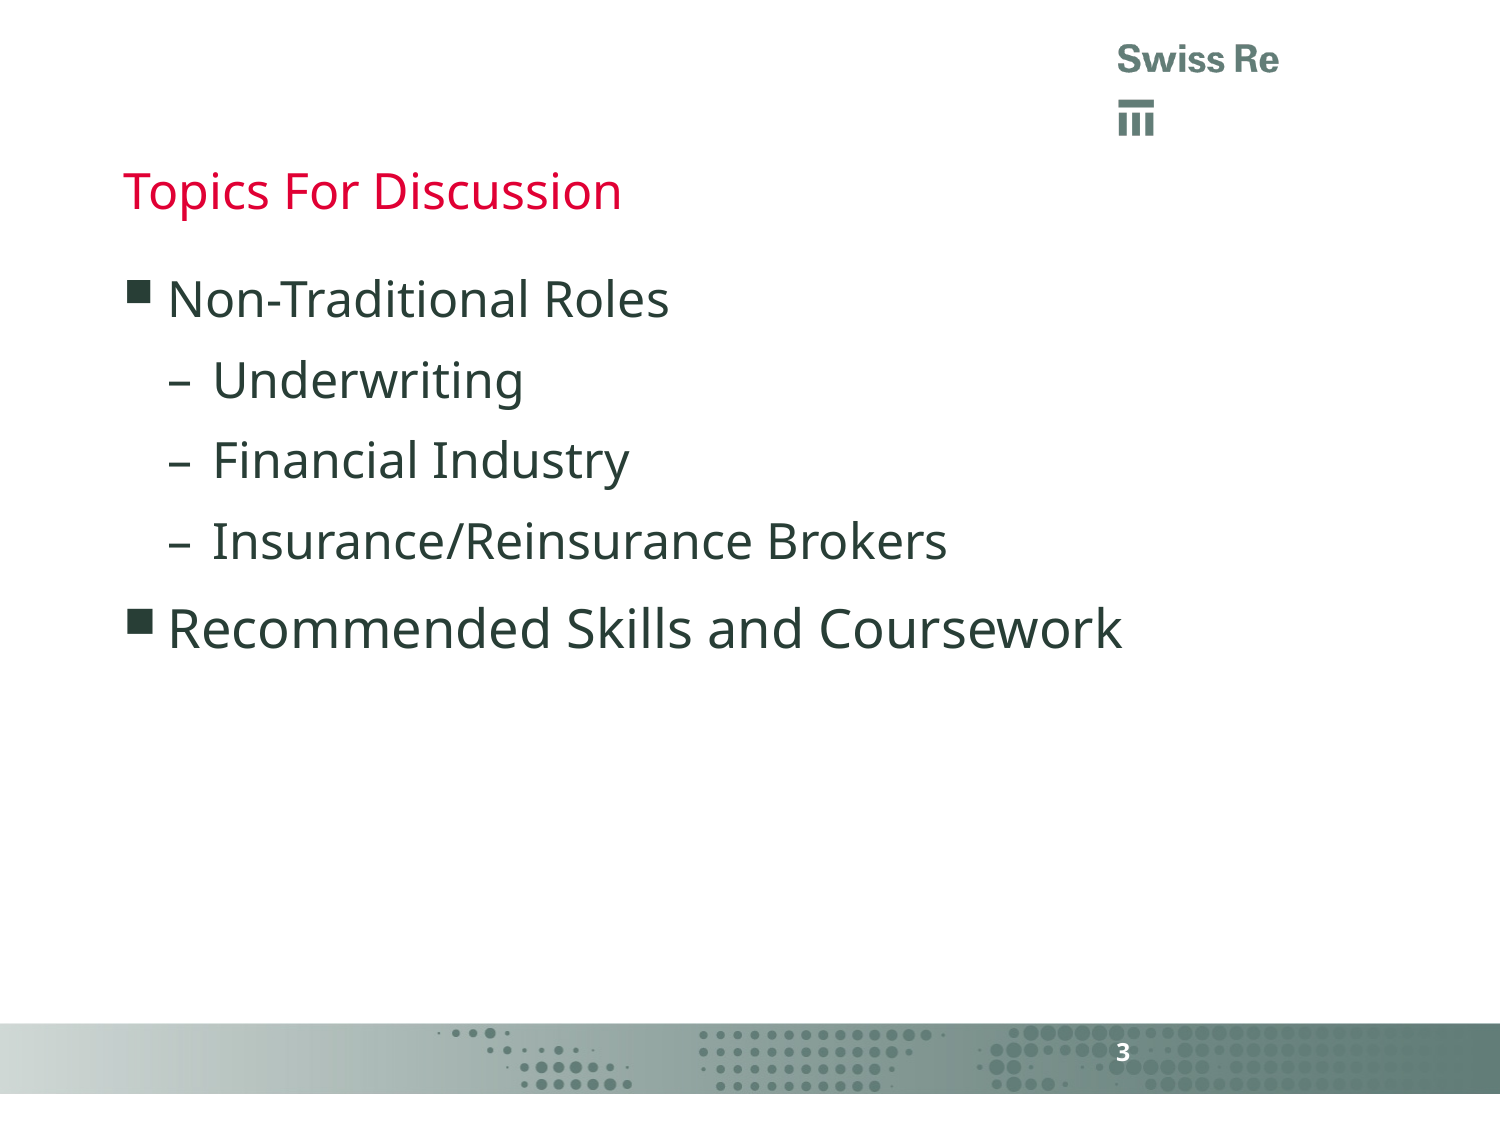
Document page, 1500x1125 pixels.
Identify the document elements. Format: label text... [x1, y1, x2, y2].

picture [0, 1023, 1500, 1094]
list Non-Traditional Roles Underwriting Financial Industry Insurance/Reinsurance Brokers Recommended Skills and Coursework [123, 267, 1412, 976]
title Topics For Discussion [123, 78, 1081, 220]
picture [1116, 42, 1281, 138]
slide_number 3 [1116, 1040, 1147, 1071]
